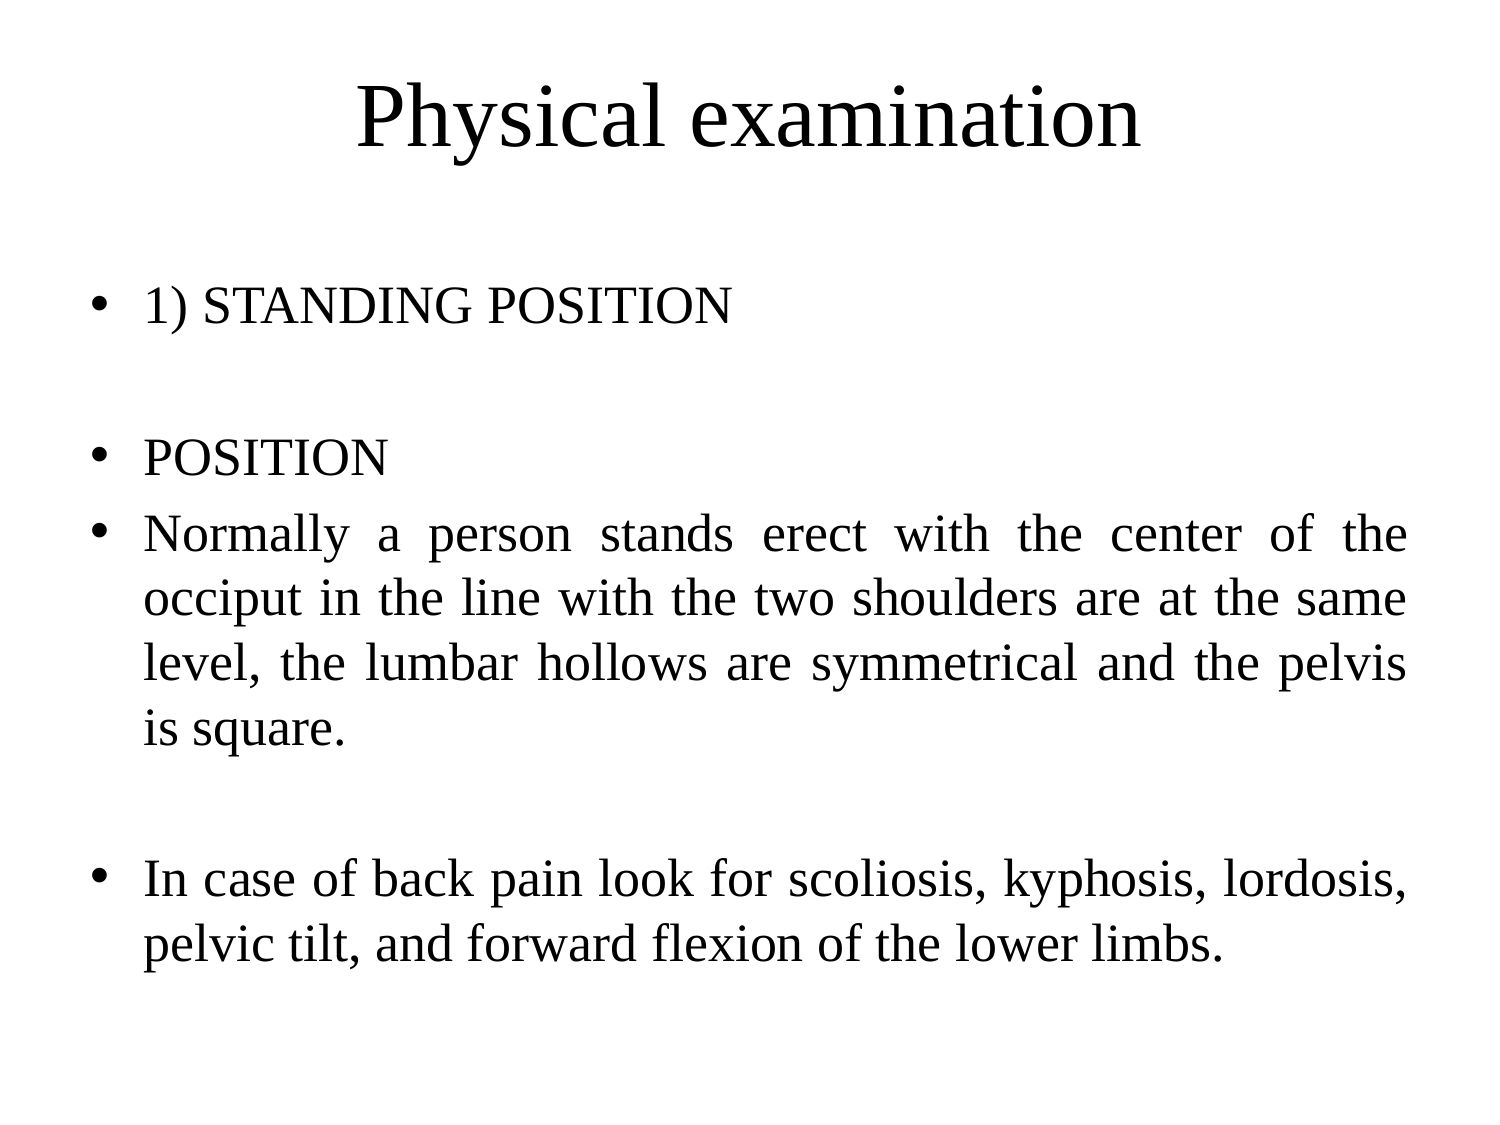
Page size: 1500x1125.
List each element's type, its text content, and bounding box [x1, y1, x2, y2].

title Physical examination [75, 45, 1425, 175]
list 1) STANDING POSITION POSITION Normally a person stands erect with the center of the occiput in the line with the two shoulders are at the same level, the lumbar hollows are symmetrical and the pelvis is square. In case of back pain look for scoliosis, kyphosis, lordosis, pelvic tilt, and forward flexion of the lower limbs. [75, 262, 1425, 1005]
